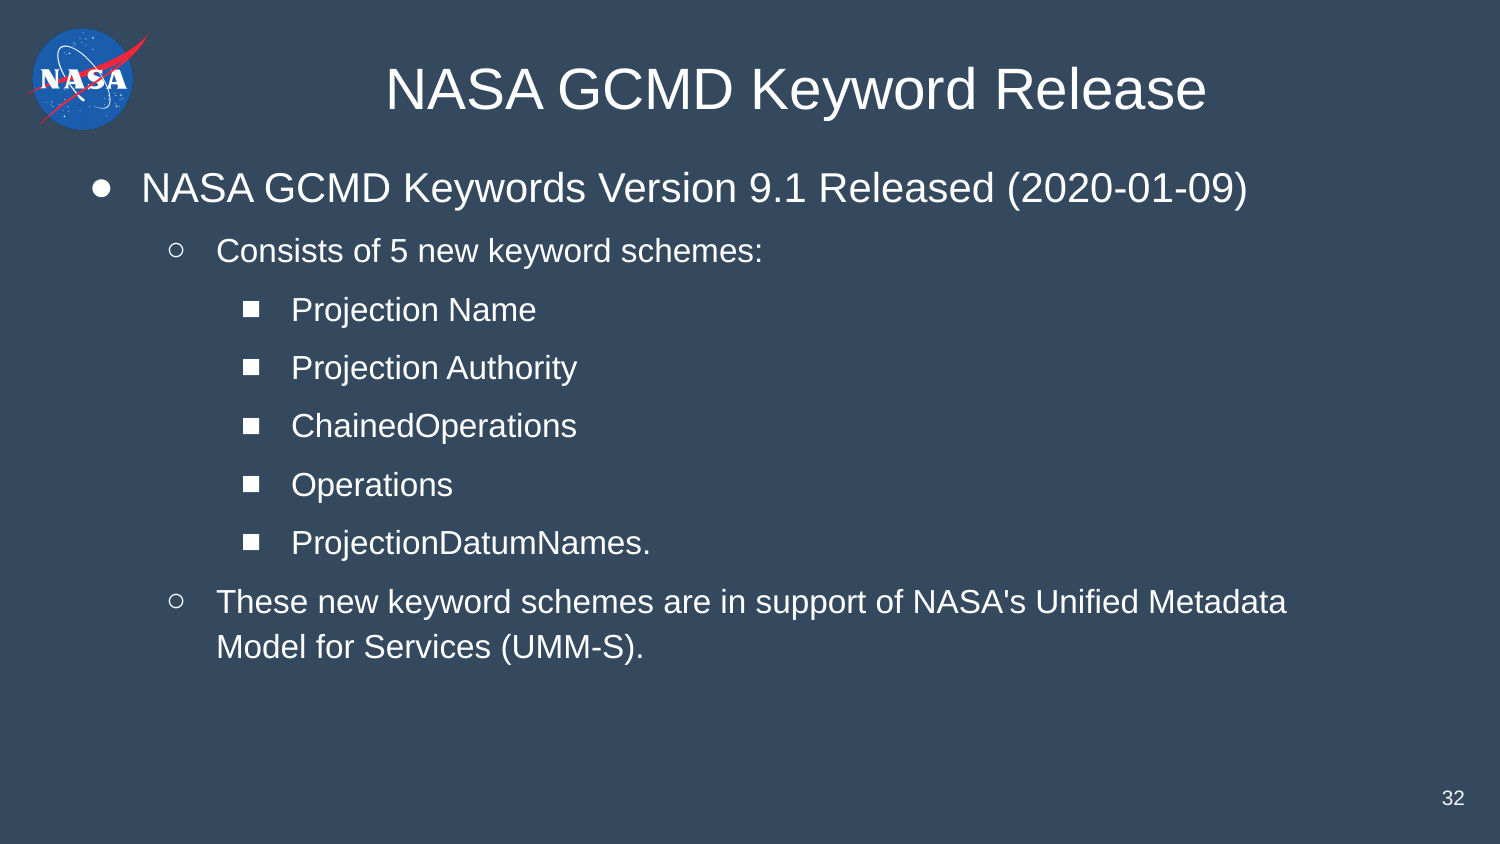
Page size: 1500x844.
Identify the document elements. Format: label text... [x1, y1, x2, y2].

list NASA GCMD Keywords Version 9.1 Released (2020-01-09) Consists of 5 new keyword schemes: Projection Name Projection Authority ChainedOperations Operations ProjectionDatumNames. These new keyword schemes are in support of NASA's Unified Metadata Model for Services (UMM-S). [51, 138, 1367, 830]
title NASA GCMD Keyword Release [88, 36, 1500, 131]
slide_number 32 [1389, 764, 1480, 830]
picture [25, 27, 149, 131]
